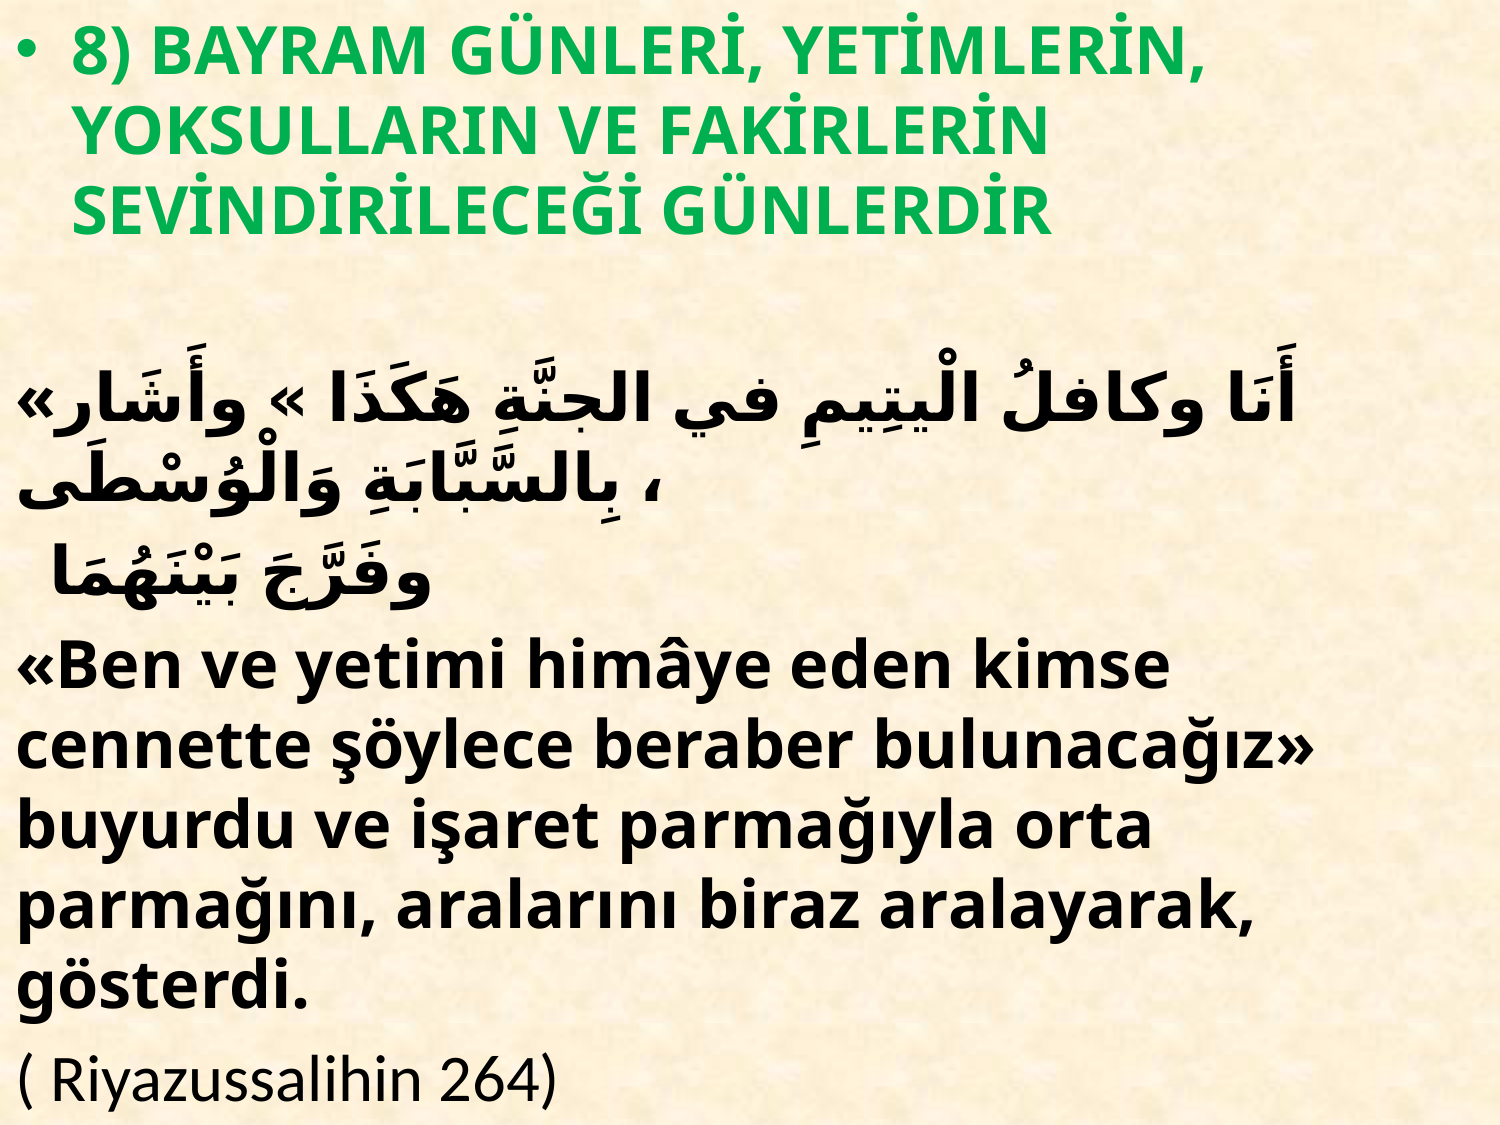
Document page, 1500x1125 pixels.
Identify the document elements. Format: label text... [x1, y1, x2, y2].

list 8) BAYRAM GÜNLERİ, YETİMLERİN, YOKSULLARIN VE FAKİRLERİN SEVİNDİRİLECEĞİ GÜNLERDİR «أَنَا وكافلُ الْيتِيمِ في الجنَّةِ هَكَذَا » وأَشَار بِالسَّبَّابَةِ وَالْوُسْطَى ، وفَرَّجَ بَيْنَهُمَا «Ben ve yetimi himâye eden kimse cennette şöylece beraber bulunacağız» buyurdu ve işaret parmağıyla orta parmağını, aralarını biraz aralayarak, gösterdi. ( Riyazussalihin 264) [0, 0, 1500, 1125]
